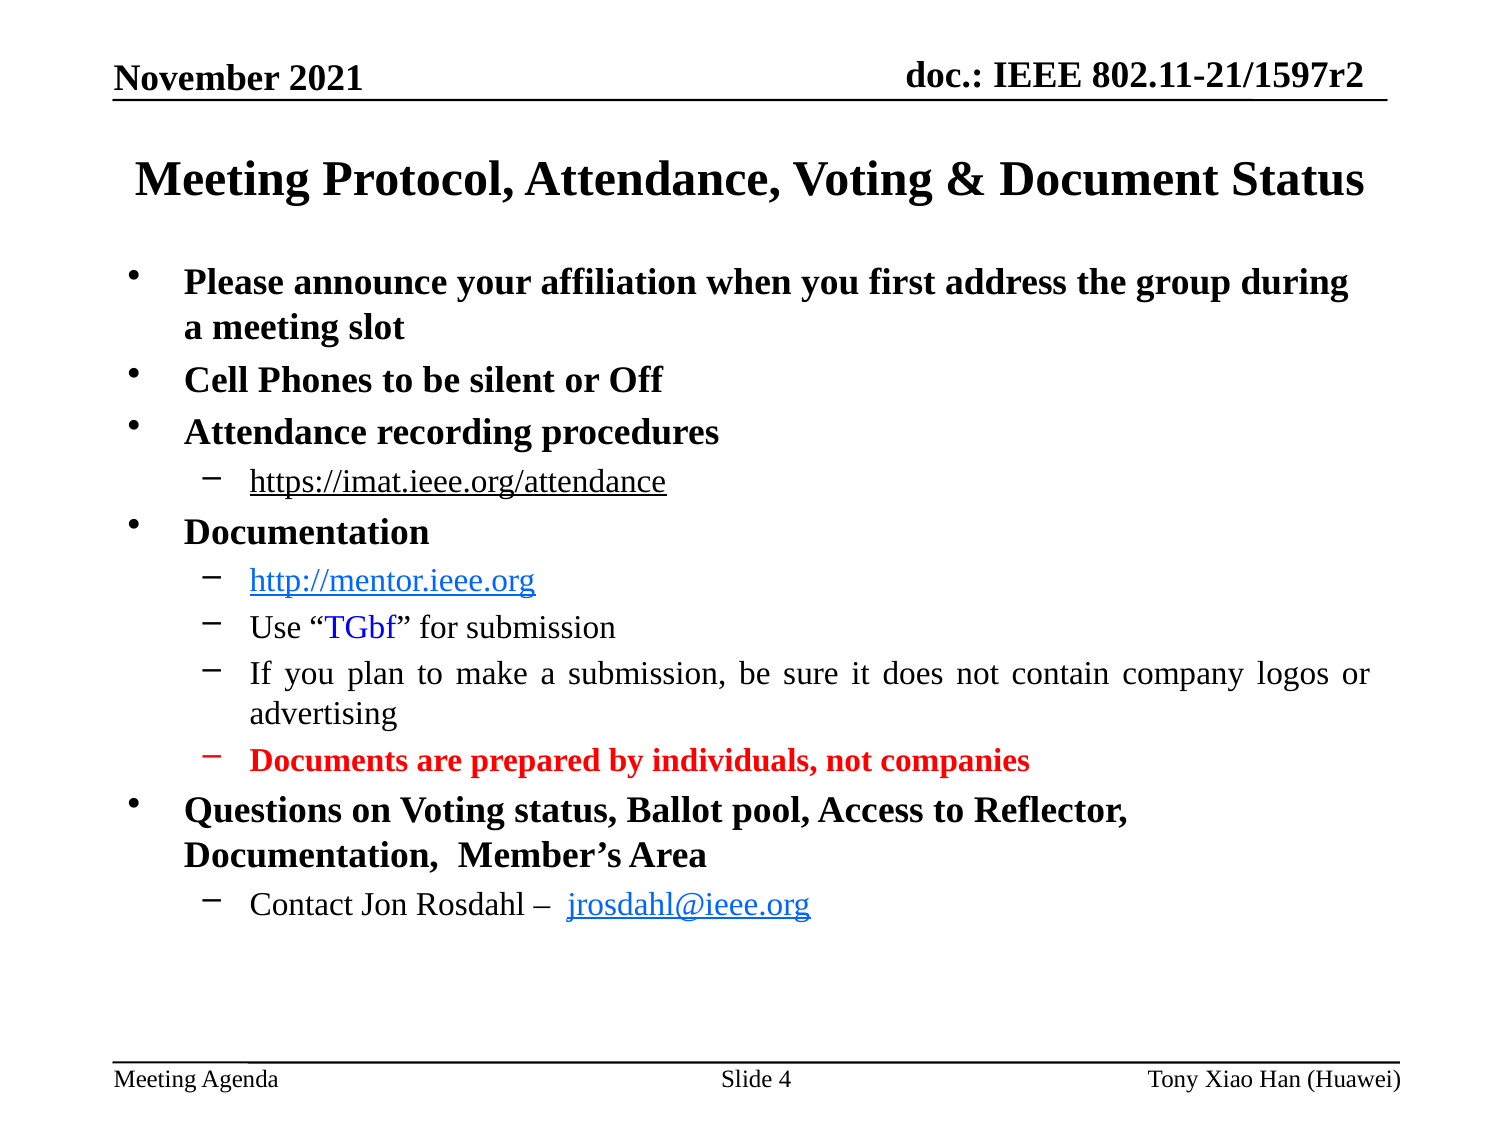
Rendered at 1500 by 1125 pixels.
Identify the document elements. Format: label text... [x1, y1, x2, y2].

footer Tony Xiao Han (Huawei) [999, 1061, 1402, 1093]
slide_number Slide 4 [712, 1061, 800, 1093]
list Please announce your affiliation when you first address the group during a meeting slot Cell Phones to be silent or Off Attendance recording procedures https://imat.ieee.org/attendance Documentation http://mentor.ieee.org Use “TGbf” for submission If you plan to make a submission, be sure it does not contain company logos or advertising Documents are prepared by individuals, not companies Questions on Voting status, Ballot pool, Access to Reflector, Documentation, Member’s Area Contact Jon Rosdahl – jrosdahl@ieee.org [112, 263, 1388, 925]
text_box Meeting Protocol, Attendance, Voting & Document Status [112, 87, 1388, 263]
